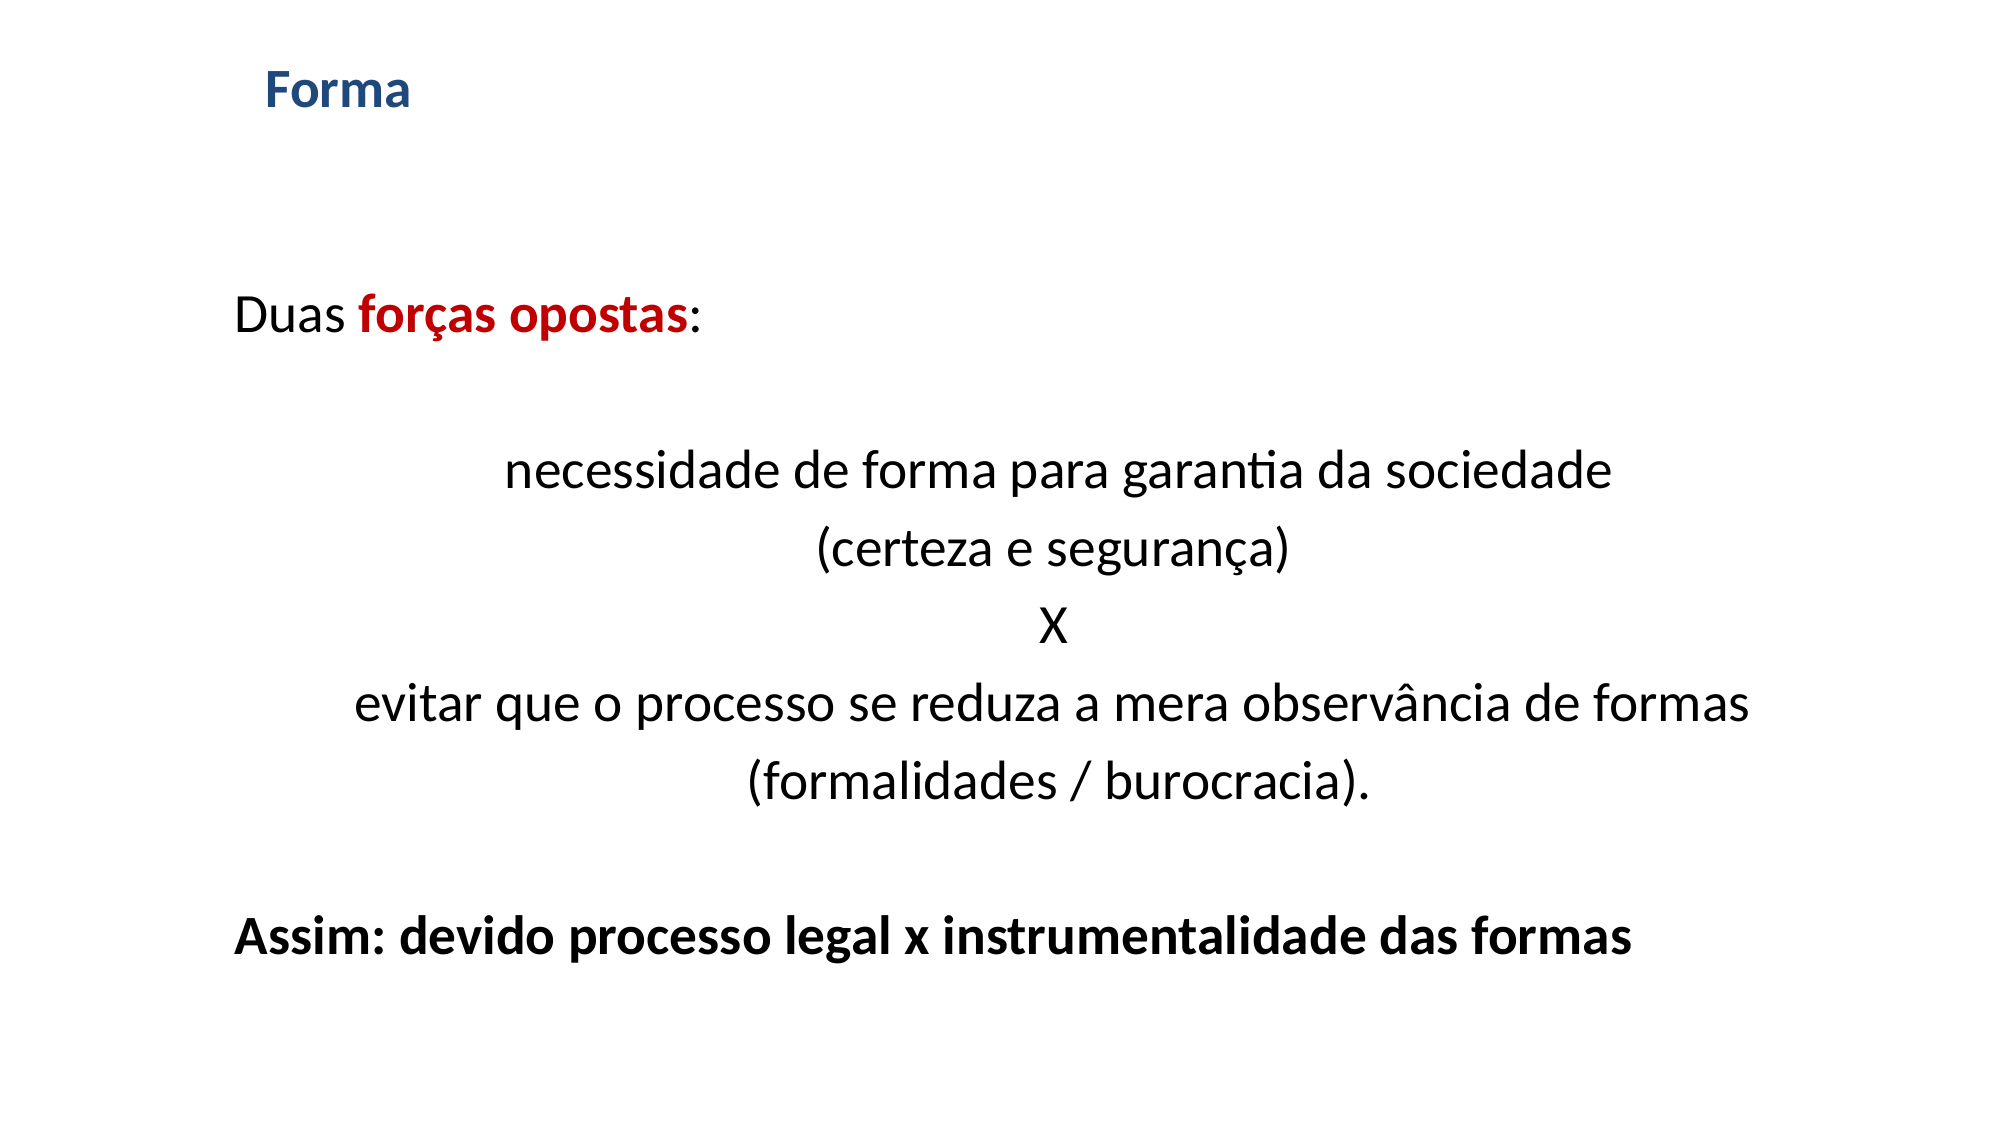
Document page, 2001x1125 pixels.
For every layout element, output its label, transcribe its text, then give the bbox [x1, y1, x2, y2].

list Duas forças opostas: necessidade de forma para garantia da sociedade (certeza e segurança) X evitar que o processo se reduza a mera observância de formas (formalidades / burocracia). Assim: devido processo legal x instrumentalidade das formas [219, 270, 1900, 1013]
title Forma [250, 34, 1900, 137]
